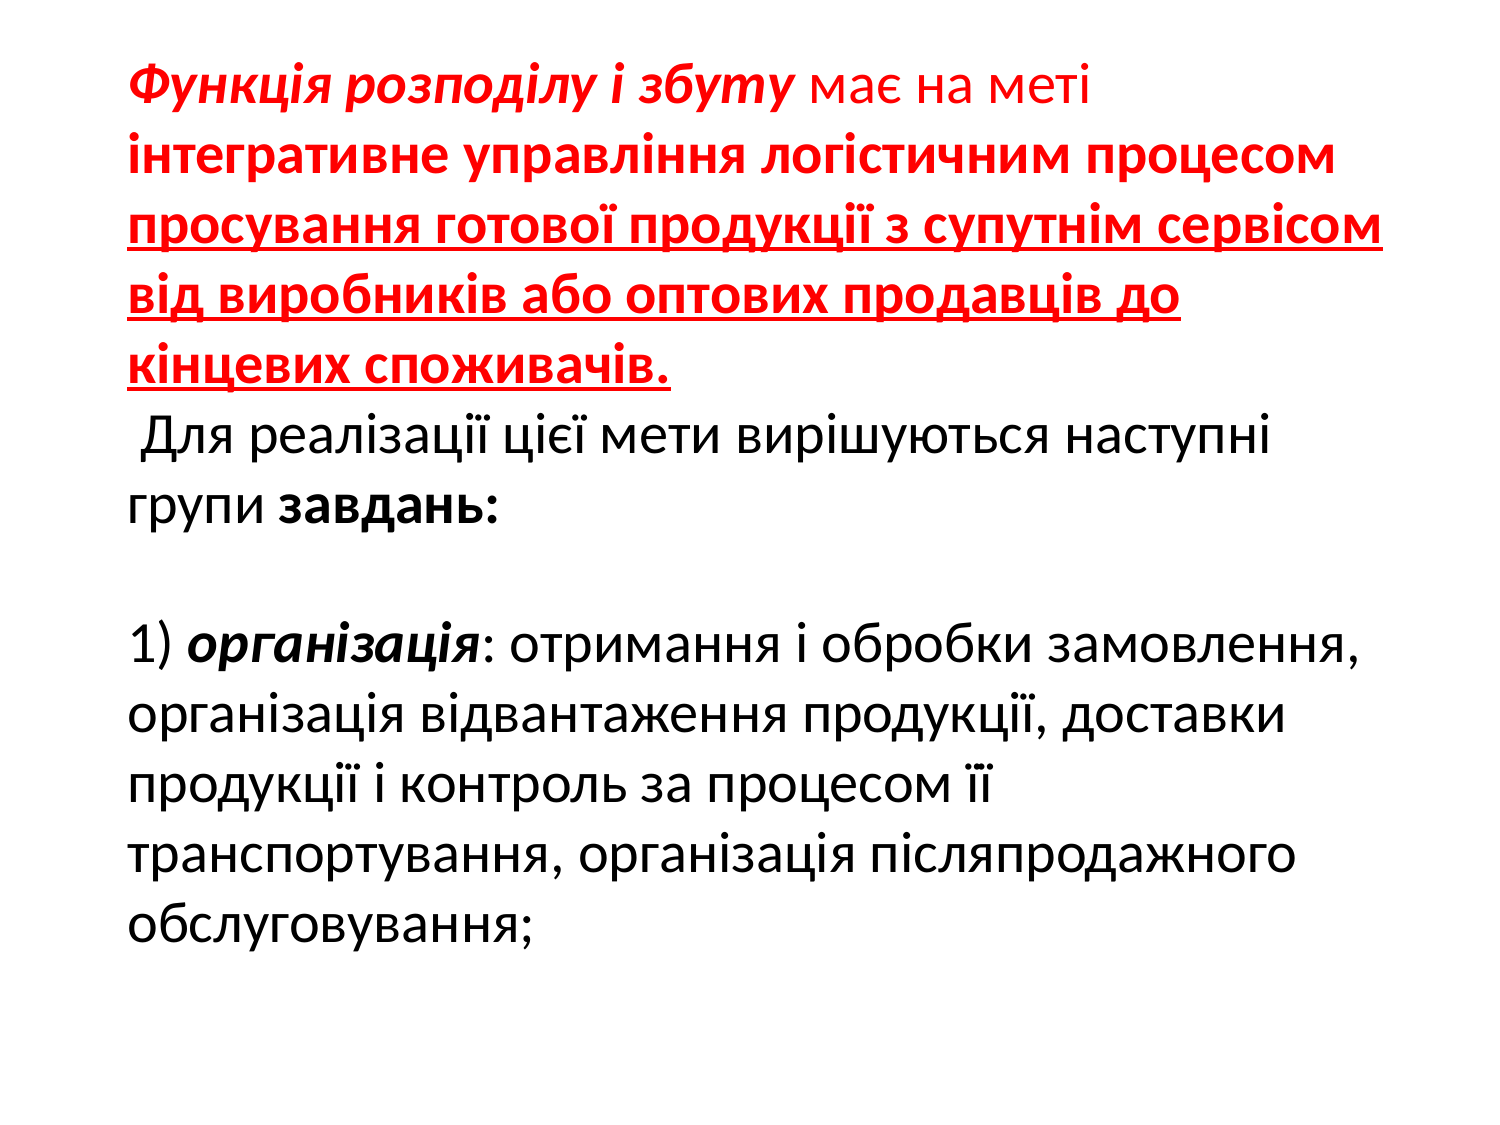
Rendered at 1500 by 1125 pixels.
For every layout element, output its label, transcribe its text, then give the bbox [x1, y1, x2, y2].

text_box Функція розподілу і збуту має на меті інтегративне управління логістичним процесом просування готової продукції з супутнім сервісом від виробників або оптових продавців до кінцевих споживачів. Для реалізації цієї мети вирішуються наступні групи завдань: 1) організація: отримання і обробки замовлення, організація відвантаження продукції, доставки продукції і контроль за процесом її транспортування, організація післяпродажного обслуговування; [112, 37, 1400, 1012]
